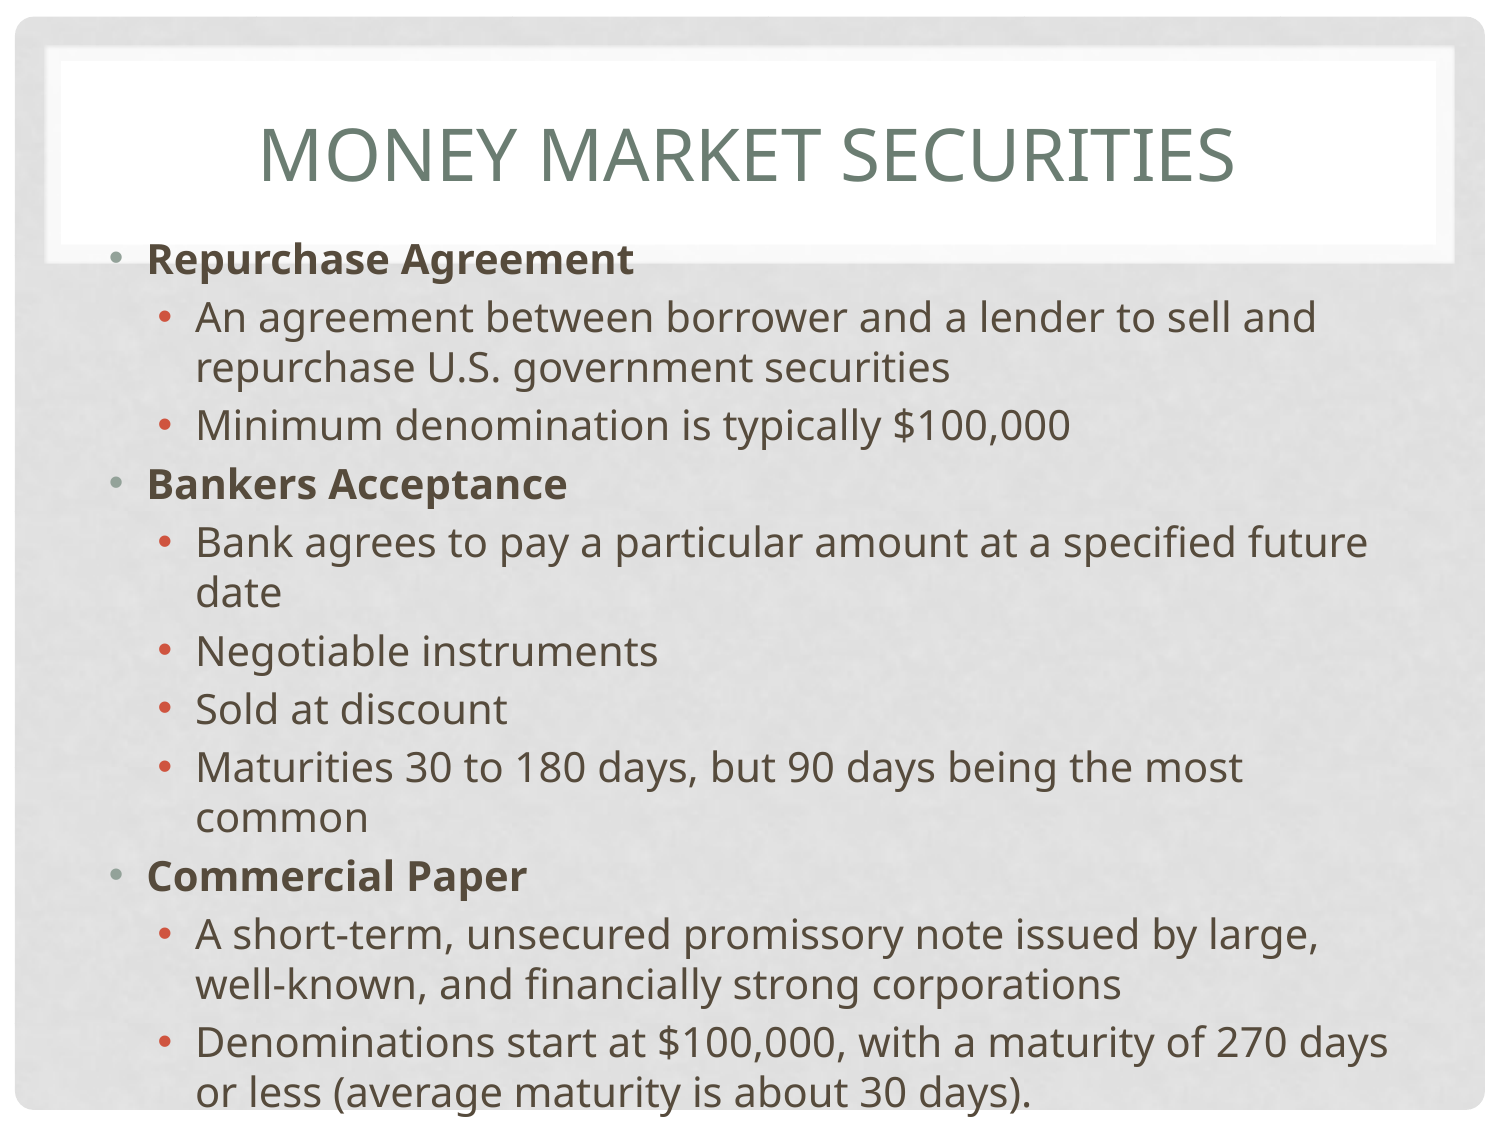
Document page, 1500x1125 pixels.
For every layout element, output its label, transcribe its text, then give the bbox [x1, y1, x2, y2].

list Repurchase Agreement An agreement between borrower and a lender to sell and repurchase U.S. government securities Minimum denomination is typically $100,000 Bankers Acceptance Bank agrees to pay a particular amount at a specified future date Negotiable instruments Sold at discount Maturities 30 to 180 days, but 90 days being the most common Commercial Paper A short-term, unsecured promissory note issued by large, well-known, and financially strong corporations Denominations start at $100,000, with a maturity of 270 days or less (average maturity is about 30 days). [75, 224, 1425, 1125]
title Money Market Securities [69, 66, 1425, 238]
